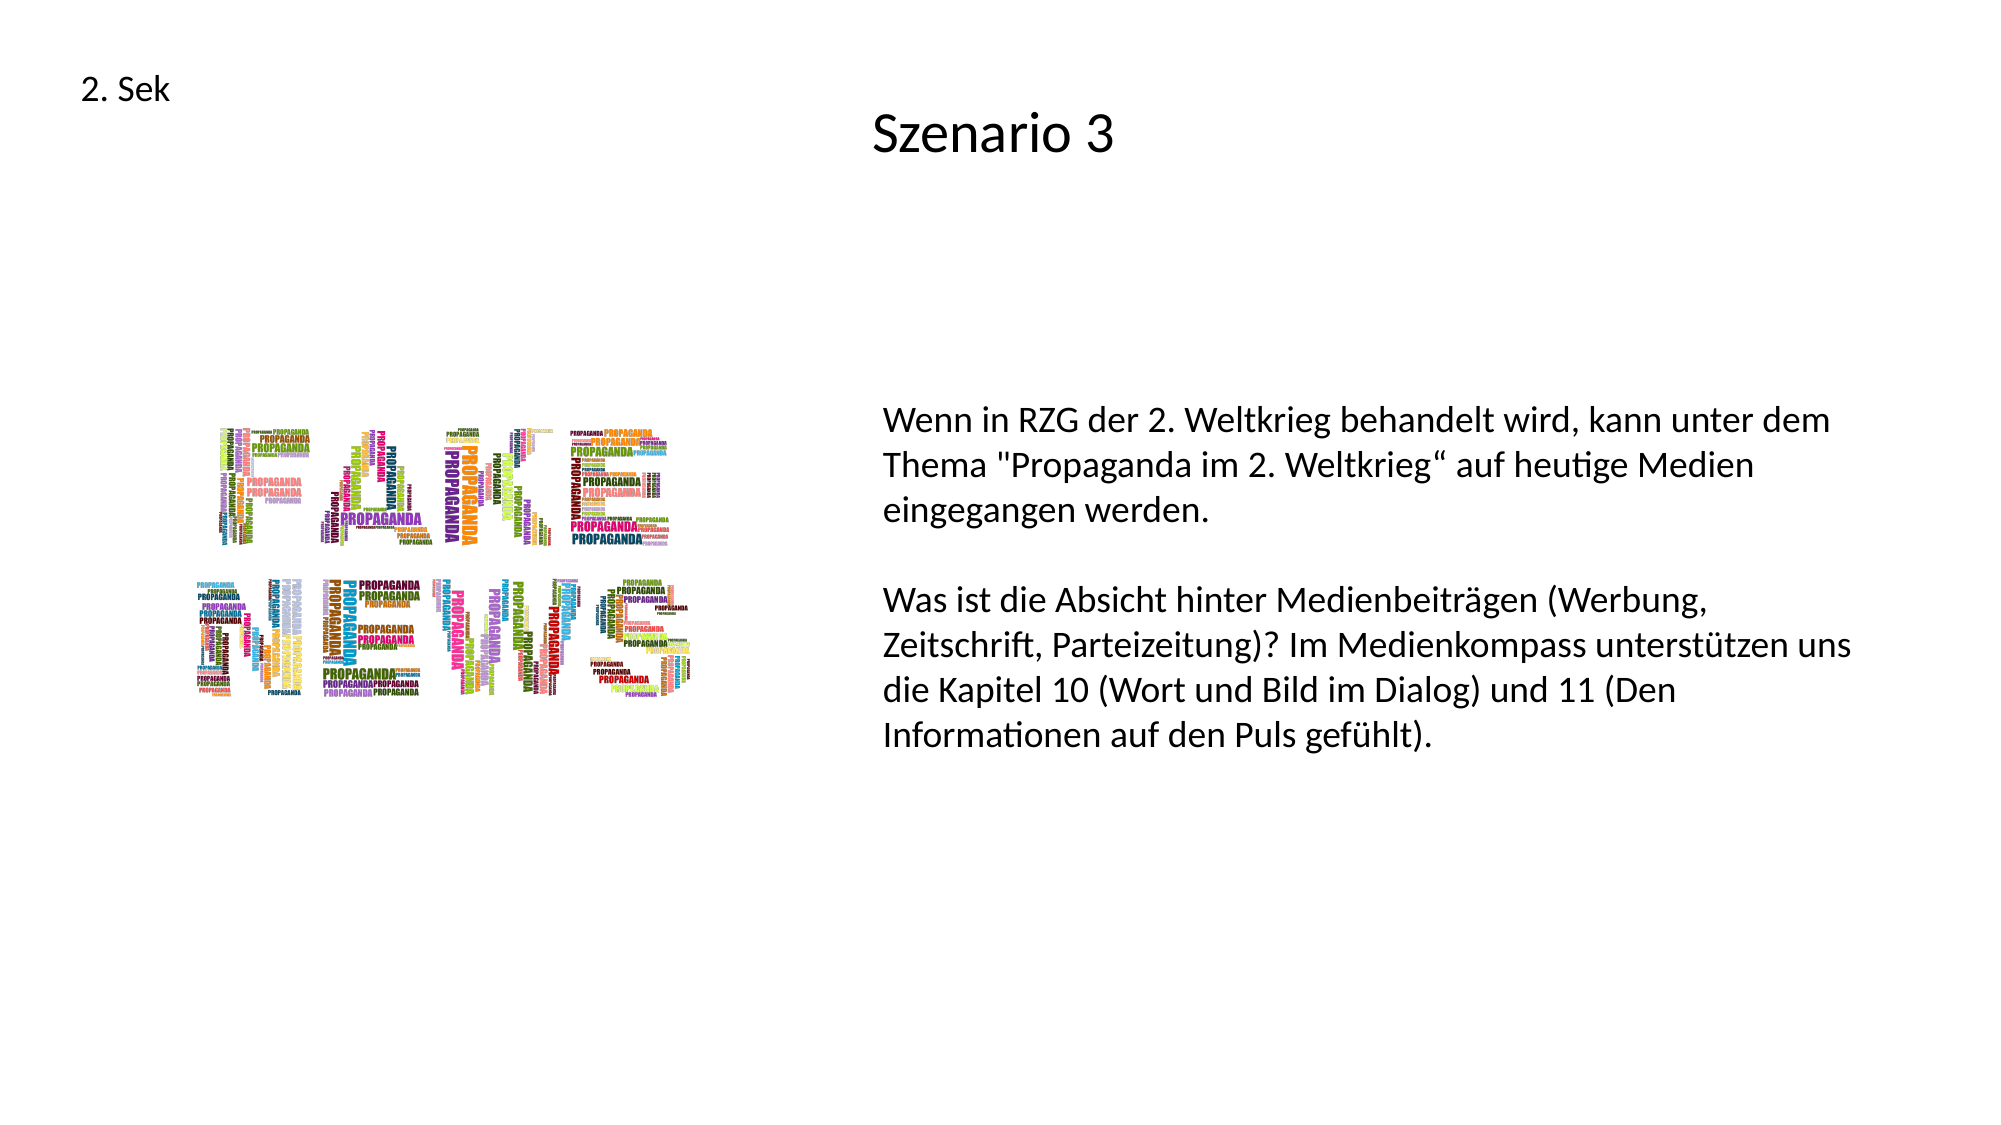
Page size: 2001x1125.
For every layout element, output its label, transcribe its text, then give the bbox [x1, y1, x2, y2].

text_box Wenn in RZG der 2. Weltkrieg behandelt wird, kann unter dem Thema "Propaganda im 2. Weltkrieg“ auf heutige Medien eingegangen werden. Was ist die Absicht hinter Medienbeiträgen (Werbung, Zeitschrift, Parteizeitung)? Im Medienkompass unterstützen uns die Kapitel 10 (Wort und Bild im Dialog) und 11 (Den Informationen auf den Puls gefühlt). [868, 387, 1868, 763]
picture [197, 428, 690, 697]
text_box 2. Sek [65, 56, 198, 117]
text_box Szenario 3 [857, 86, 1143, 172]
